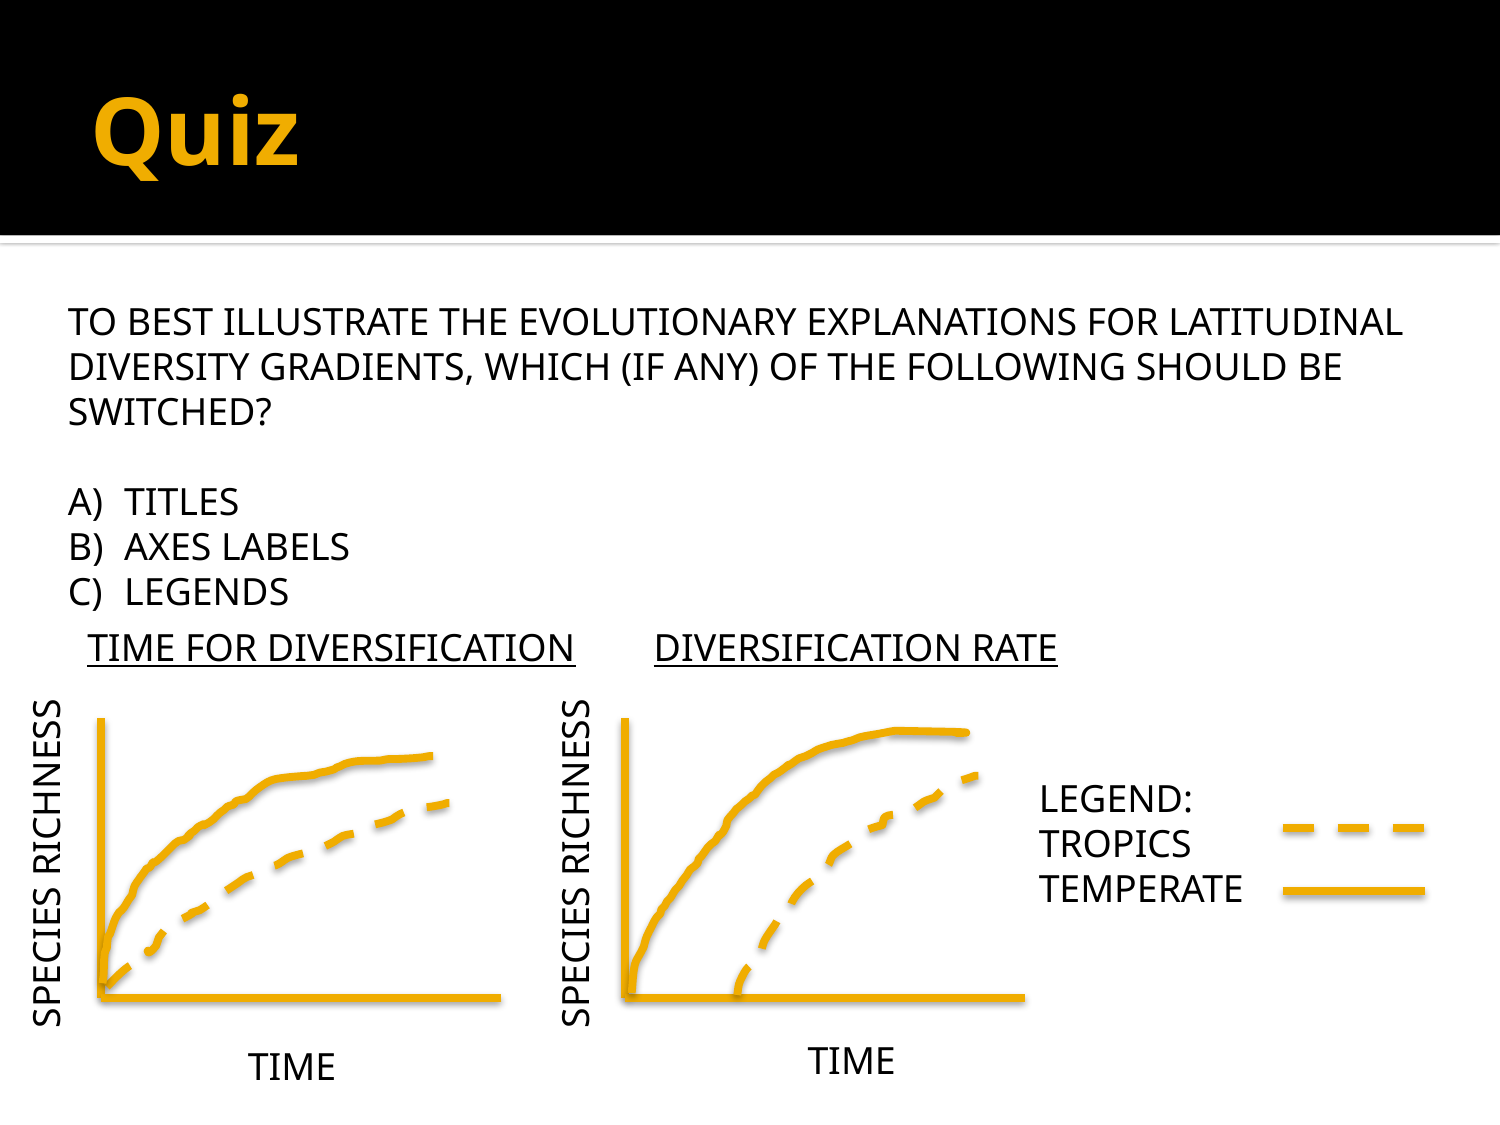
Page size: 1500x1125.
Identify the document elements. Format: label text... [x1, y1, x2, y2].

text_box TO BEST ILLUSTRATE THE EVOLUTIONARY EXPLANATIONS FOR LATITUDINAL DIVERSITY GRADIENTS, WHICH (IF ANY) OF THE FOLLOWING SHOULD BE SWITCHED? TITLES AXES LABELS LEGENDS [53, 290, 1465, 621]
text_box [733, 771, 979, 996]
text_box TIME [233, 1035, 351, 1095]
text_box SPECIES RICHNESS [15, 684, 75, 1044]
text_box SPECIES RICHNESS [544, 684, 605, 1044]
text_box TIME [792, 1029, 911, 1090]
text_box DIVERSIFICATION RATE [638, 621, 1073, 677]
text_box [105, 752, 434, 984]
title Quiz [75, 24, 1425, 231]
text_box [109, 799, 450, 990]
text_box LEGEND: TROPICS TEMPERATE [1023, 767, 1259, 918]
text_box [629, 726, 971, 994]
text_box TIME FOR DIVERSIFICATION [72, 621, 591, 677]
